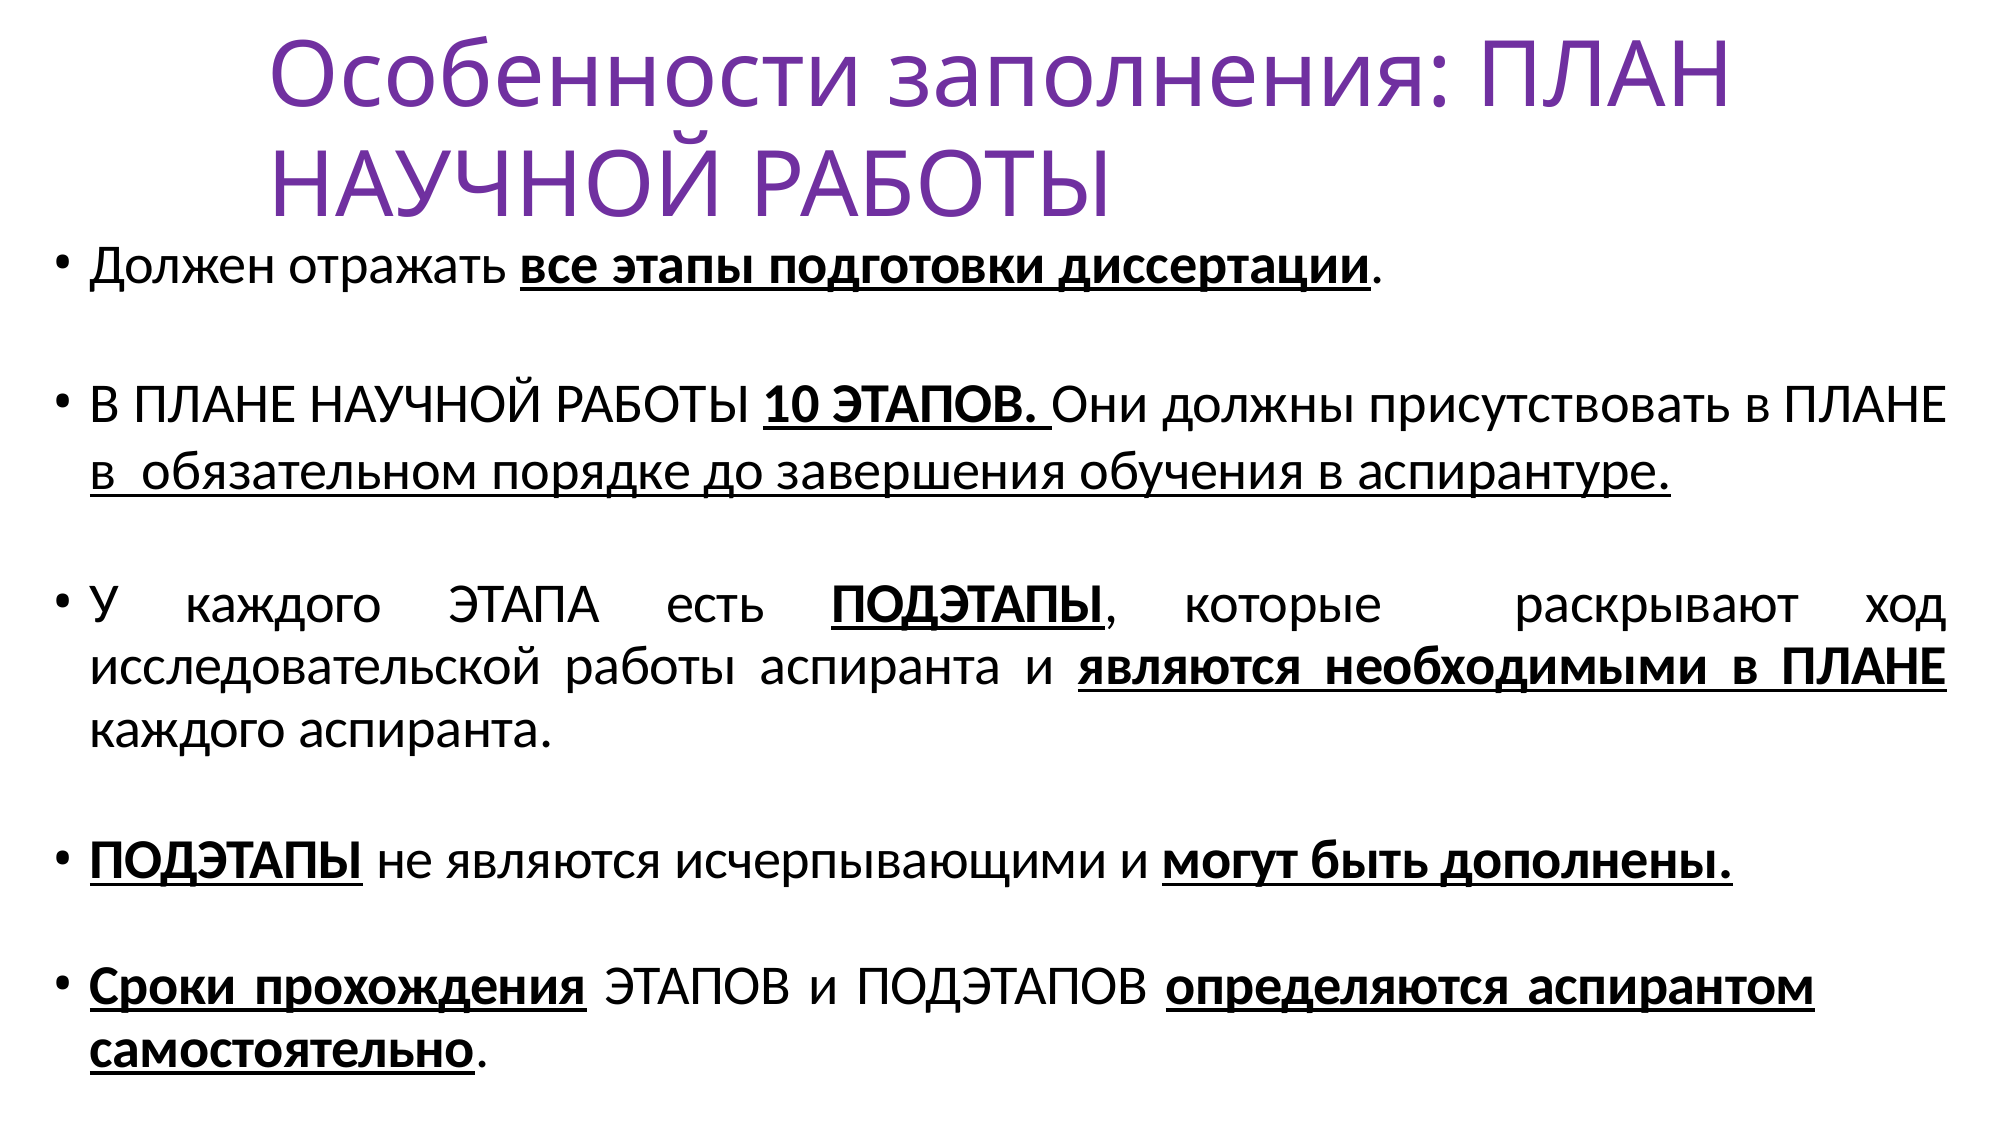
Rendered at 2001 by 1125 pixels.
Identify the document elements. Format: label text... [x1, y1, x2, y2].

title Особенности заполнения: ПЛАН НАУЧНОЙ РАБОТЫ [265, 12, 1773, 224]
text_box Должен отражать все этапы подготовки диссертации. В ПЛАНЕ НАУЧНОЙ РАБОТЫ 10 ЭТАПОВ. Они должны присутствовать в ПЛАНЕ в обязательном порядке до завершения обучения в аспирантуре. У каждого ЭТАПА есть ПОДЭТАПЫ, которые раскрывают ход исследовательской работы аспиранта и являются необходимыми в ПЛАНЕ каждого аспиранта. ПОДЭТАПЫ не являются исчерпывающими и могут быть дополнены. Сроки прохождения ЭТАПОВ и ПОДЭТАПОВ определяются аспирантом самостоятельно. [50, 224, 1948, 1079]
